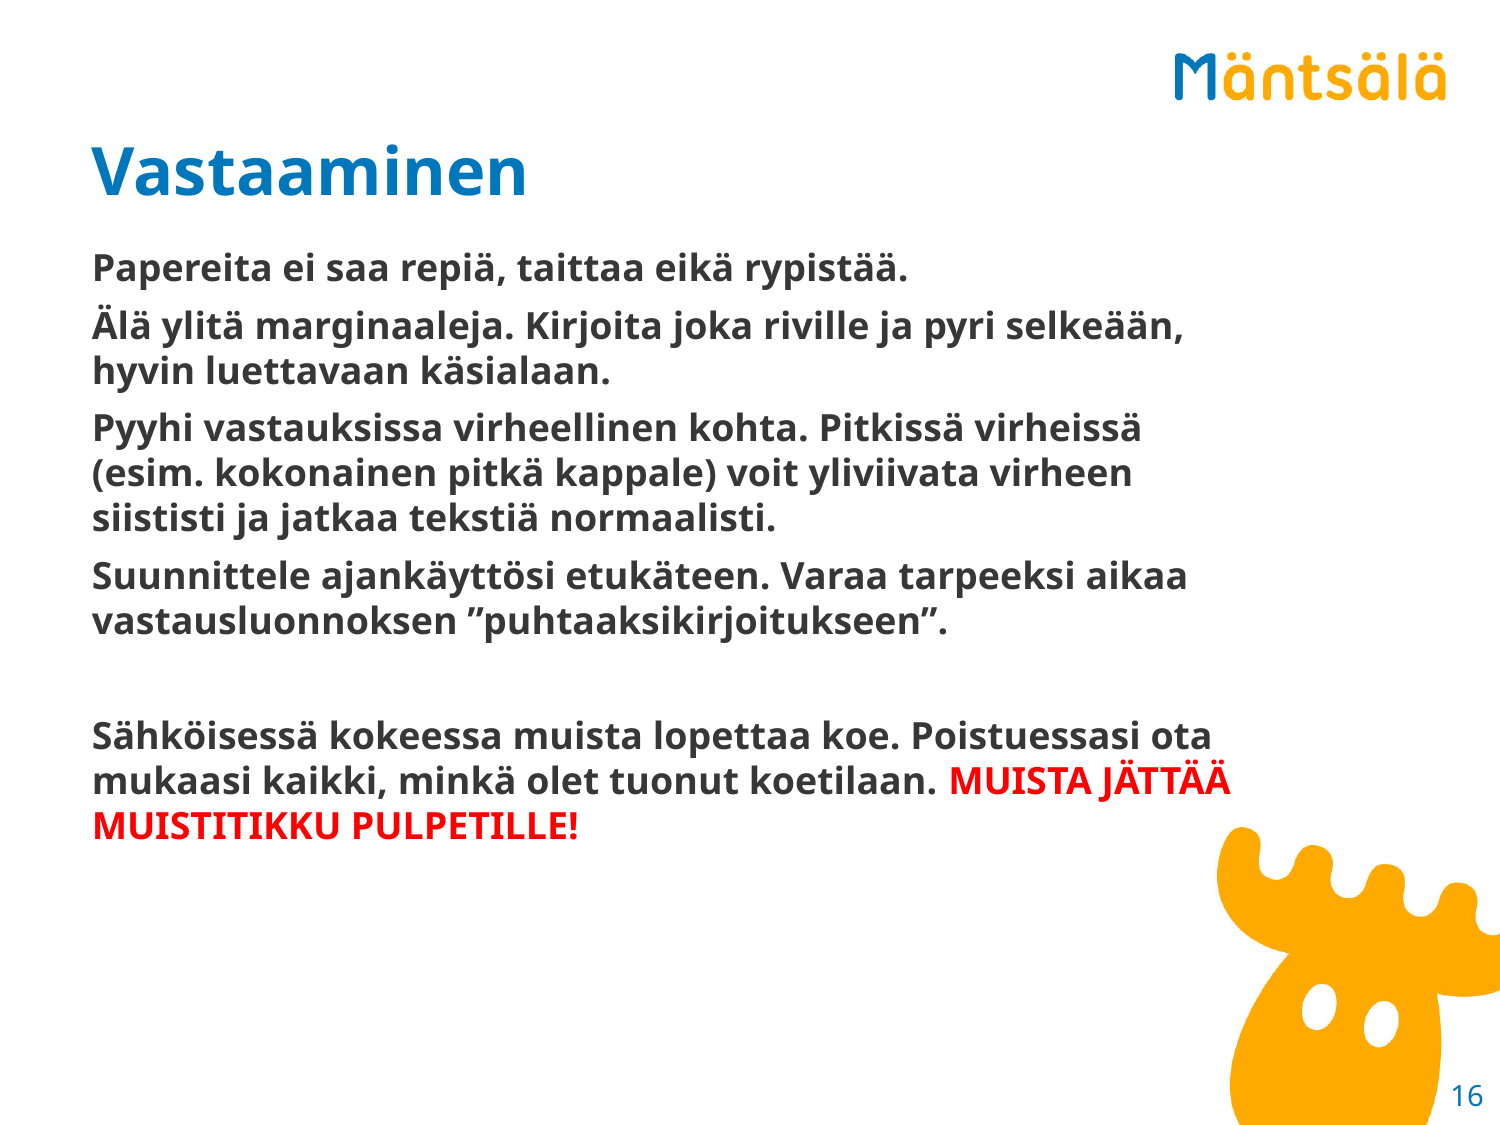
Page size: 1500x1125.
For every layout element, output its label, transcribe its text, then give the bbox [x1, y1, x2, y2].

list Papereita ei saa repiä, taittaa eikä rypistää. Älä ylitä marginaaleja. Kirjoita joka riville ja pyri selkeään, hyvin luettavaan käsialaan. Pyyhi vastauksissa virheellinen kohta. Pitkissä virheissä (esim. kokonainen pitkä kappale) voit yliviivata virheen siististi ja jatkaa tekstiä normaalisti. Suunnittele ajankäyttösi etukäteen. Varaa tarpeeksi aikaa vastausluonnoksen ”puhtaaksikirjoitukseen”. Sähköisessä kokeessa muista lopettaa koe. Poistuessasi ota mukaasi kaikki, minkä olet tuonut koetilaan. MUISTA JÄTTÄÄ MUISTITIKKU PULPETILLE! [76, 236, 1261, 936]
picture [0, 0, 1500, 1125]
title Vastaaminen [76, 66, 996, 217]
